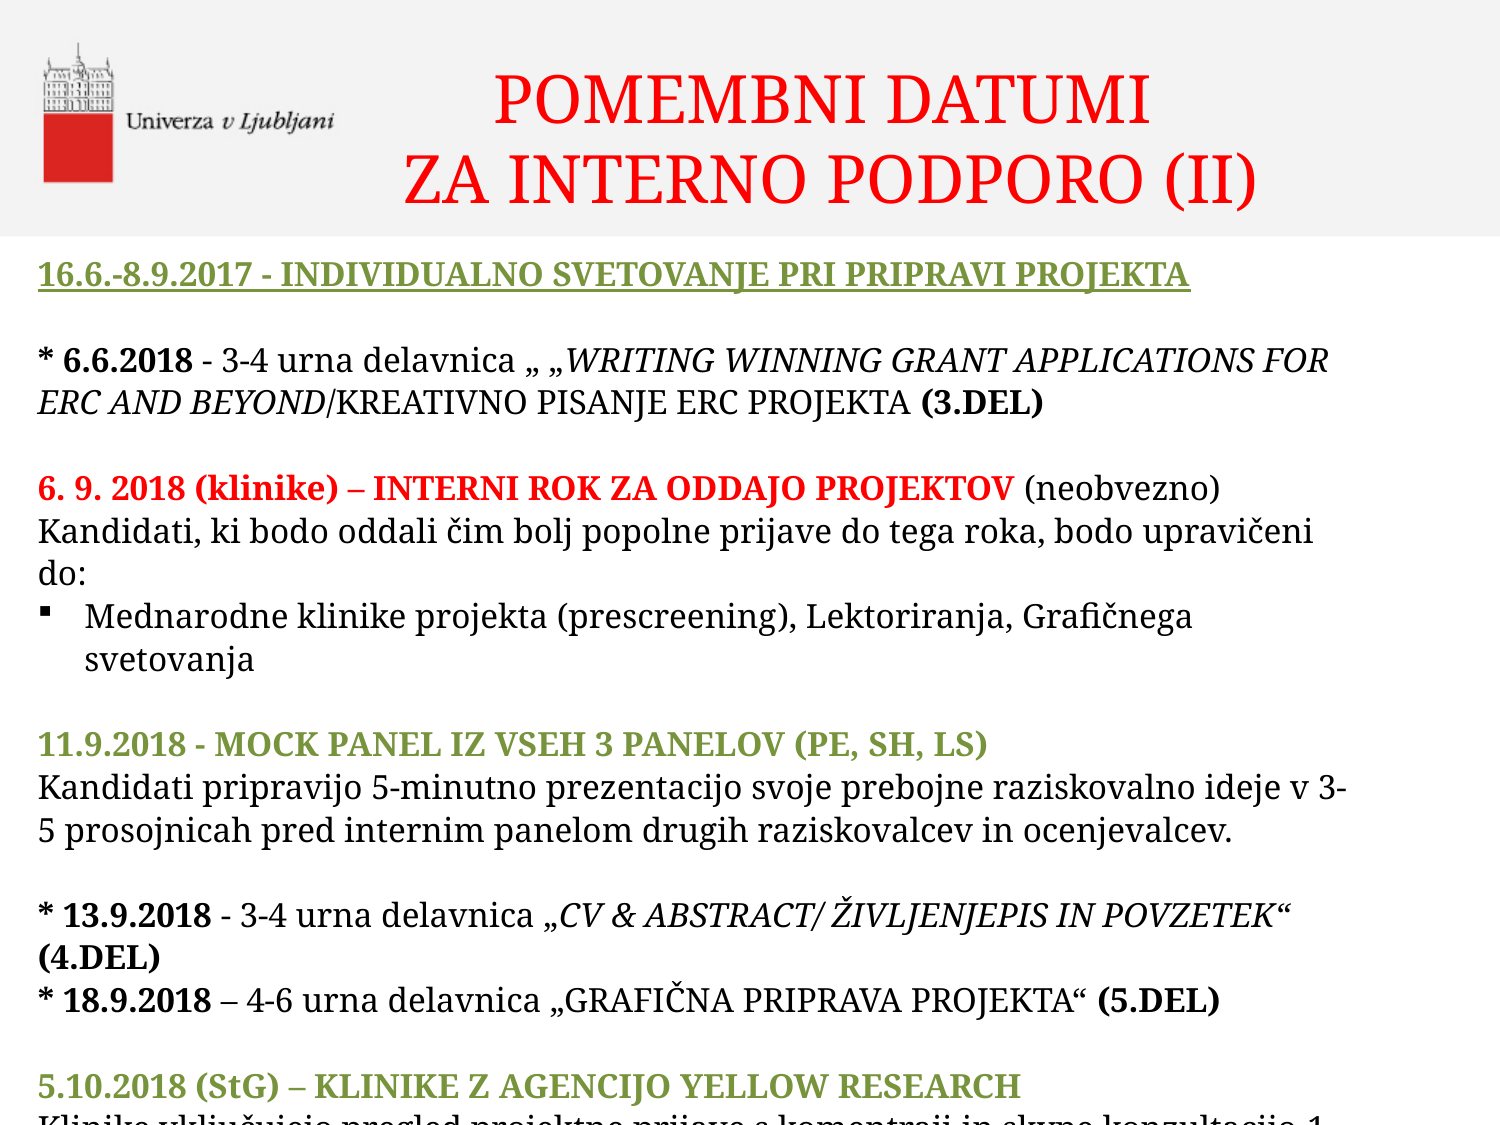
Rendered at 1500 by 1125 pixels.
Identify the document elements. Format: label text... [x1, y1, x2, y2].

text_box [17, 243, 1447, 345]
title POMEMBNI DATUMI ZA INTERNO PODPORO (II) [183, 42, 1480, 231]
text_box 16.6.-8.9.2017 - INDIVIDUALNO SVETOVANJE PRI PRIPRAVI PROJEKTA * 6.6.2018 - 3-4 urna delavnica „ „WRITING WINNING GRANT APPLICATIONS FOR ERC AND BEYOND/KREATIVNO PISANJE ERC PROJEKTA (3.DEL) 6. 9. 2018 (klinike) – INTERNI ROK ZA ODDAJO PROJEKTOV (neobvezno) Kandidati, ki bodo oddali čim bolj popolne prijave do tega roka, bodo upravičeni do: Mednarodne klinike projekta (prescreening), Lektoriranja, Grafičnega svetovanja 11.9.2018 - MOCK PANEL IZ VSEH 3 PANELOV (PE, SH, LS) Kandidati pripravijo 5-minutno prezentacijo svoje prebojne raziskovalno ideje v 3-5 prosojnicah pred internim panelom drugih raziskovalcev in ocenjevalcev. * 13.9.2018 - 3-4 urna delavnica „CV & ABSTRACT/ ŽIVLJENJEPIS IN POVZETEK“ (4.DEL) * 18.9.2018 – 4-6 urna delavnica „GRAFIČNA PRIPRAVA PROJEKTA“ (5.DEL) 5.10.2018 (StG) – KLINIKE Z AGENCIJO YELLOW RESEARCH Klinike vključujejo pregled projektne prijave s komentraji in skype konzultacijo 1 uro. sredina OKTOBRA - ROK ZA ODDAJO PROJEKTNE PRIJAVE [22, 345, 1382, 1125]
picture [0, 0, 1500, 1125]
